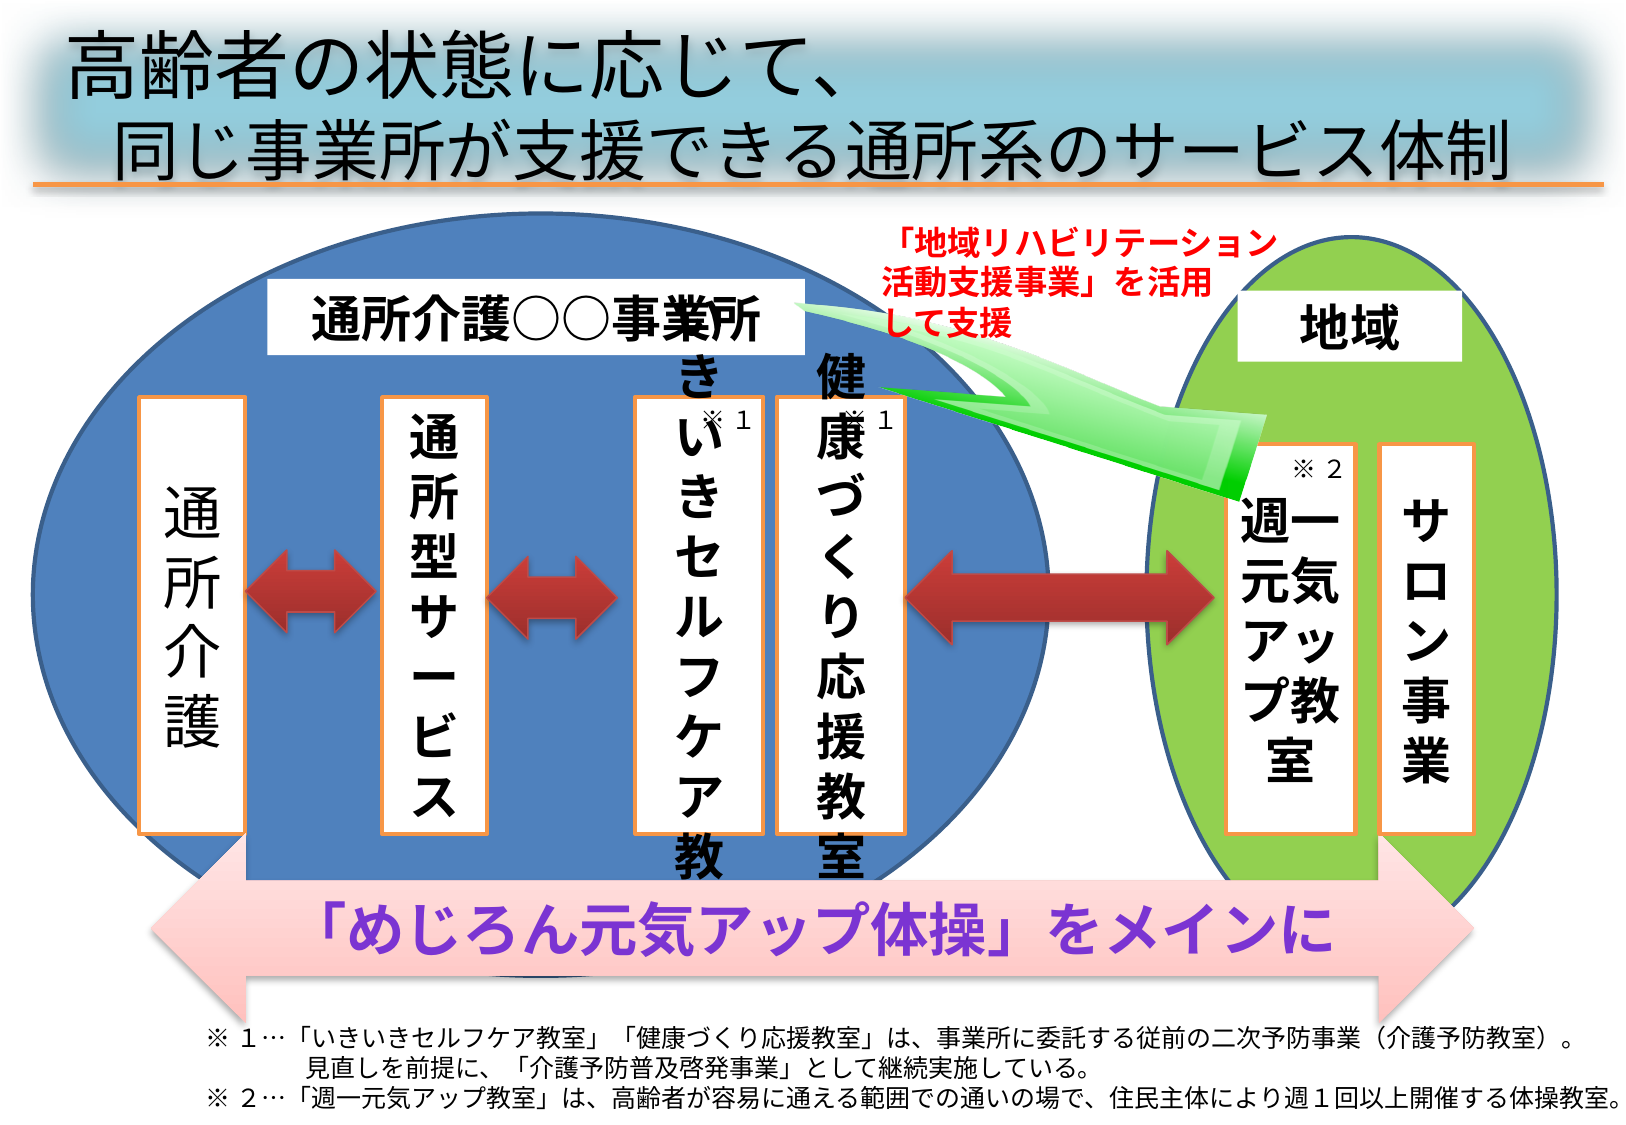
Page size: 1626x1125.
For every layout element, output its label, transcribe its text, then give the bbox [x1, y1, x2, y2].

text_box ※１ [686, 397, 772, 442]
text_box いきいき セルフケア教室 [633, 395, 765, 836]
text_box ※１…「いきいきセルフケア教室」「健康づくり応援教室」は、事業所に委託する従前の二次予防事業（介護予防教室）。 見直しを前提に、「介護予防普及啓発事業」として継続実施している。 ※２…「週一元気アップ教室」は、高齢者が容易に通える範囲での通いの場で、住民主体により週１回以上開催する体操教室。 [190, 1015, 1625, 1120]
text_box [1296, 235, 1461, 289]
text_box [907, 439, 1050, 590]
text_box 「めじろん元気アップ体操」をメインに [150, 832, 1475, 1015]
text_box 高齢者の状態に応じて、 同じ事業所が支援できる通所系のサービス体制 [82, 82, 1545, 127]
text_box [904, 549, 1215, 646]
text_box 通所介護○○事業所 [265, 277, 802, 357]
text_box 地域 [1268, 289, 1464, 364]
text_box 「地域リハビリテーション 活動支援事業」を活用 して支援 [864, 212, 1296, 351]
text_box [30, 211, 1049, 879]
text_box 通所型サービス [380, 395, 489, 836]
text_box 健康づくり 応援教室 [775, 435, 907, 836]
text_box [486, 555, 618, 640]
text_box [1144, 292, 1559, 907]
text_box [244, 549, 377, 634]
picture [778, 268, 1266, 501]
text_box 週一元気 アップ教室 [1224, 442, 1358, 836]
text_box ※２ [1276, 446, 1363, 491]
text_box 通所介護 [137, 395, 247, 836]
text_box サロン事業 [1377, 442, 1476, 836]
